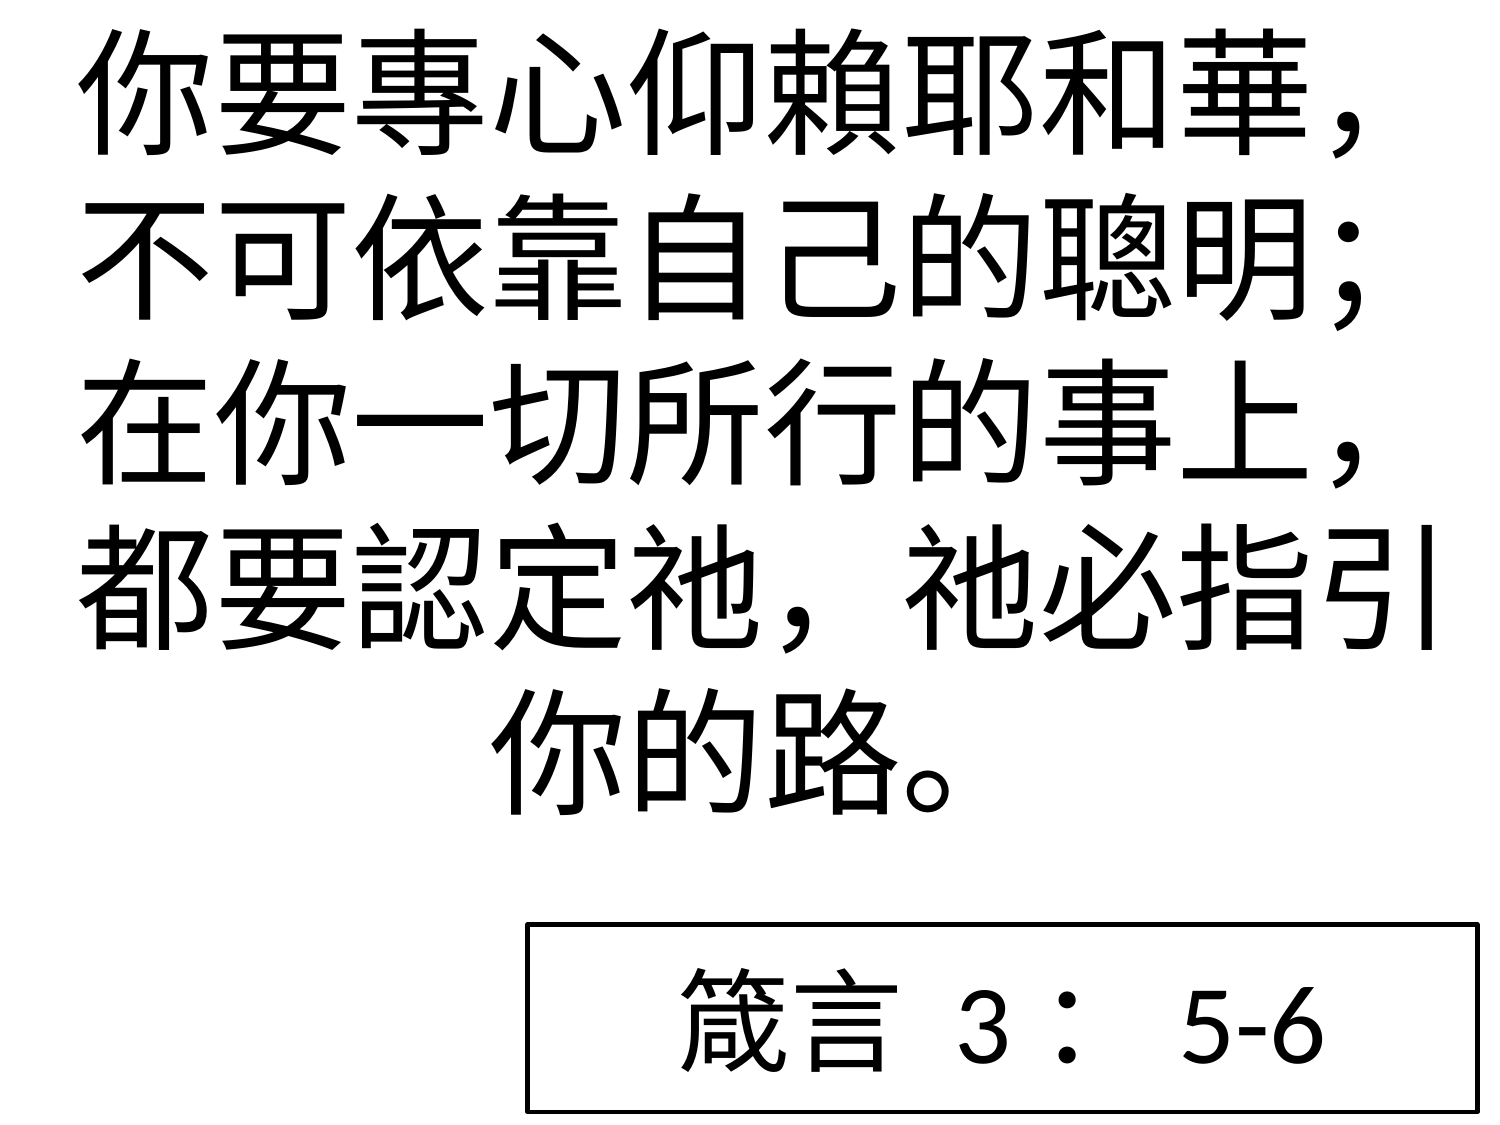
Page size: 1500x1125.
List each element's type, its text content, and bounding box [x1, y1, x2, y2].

list 你要專心仰賴耶和華，不可依靠自己的聰明；在你一切所行的事上，都要認定祂，祂必指引你的路。 [60, 0, 1468, 838]
title 箴言 3：5-6 [525, 922, 1480, 1114]
